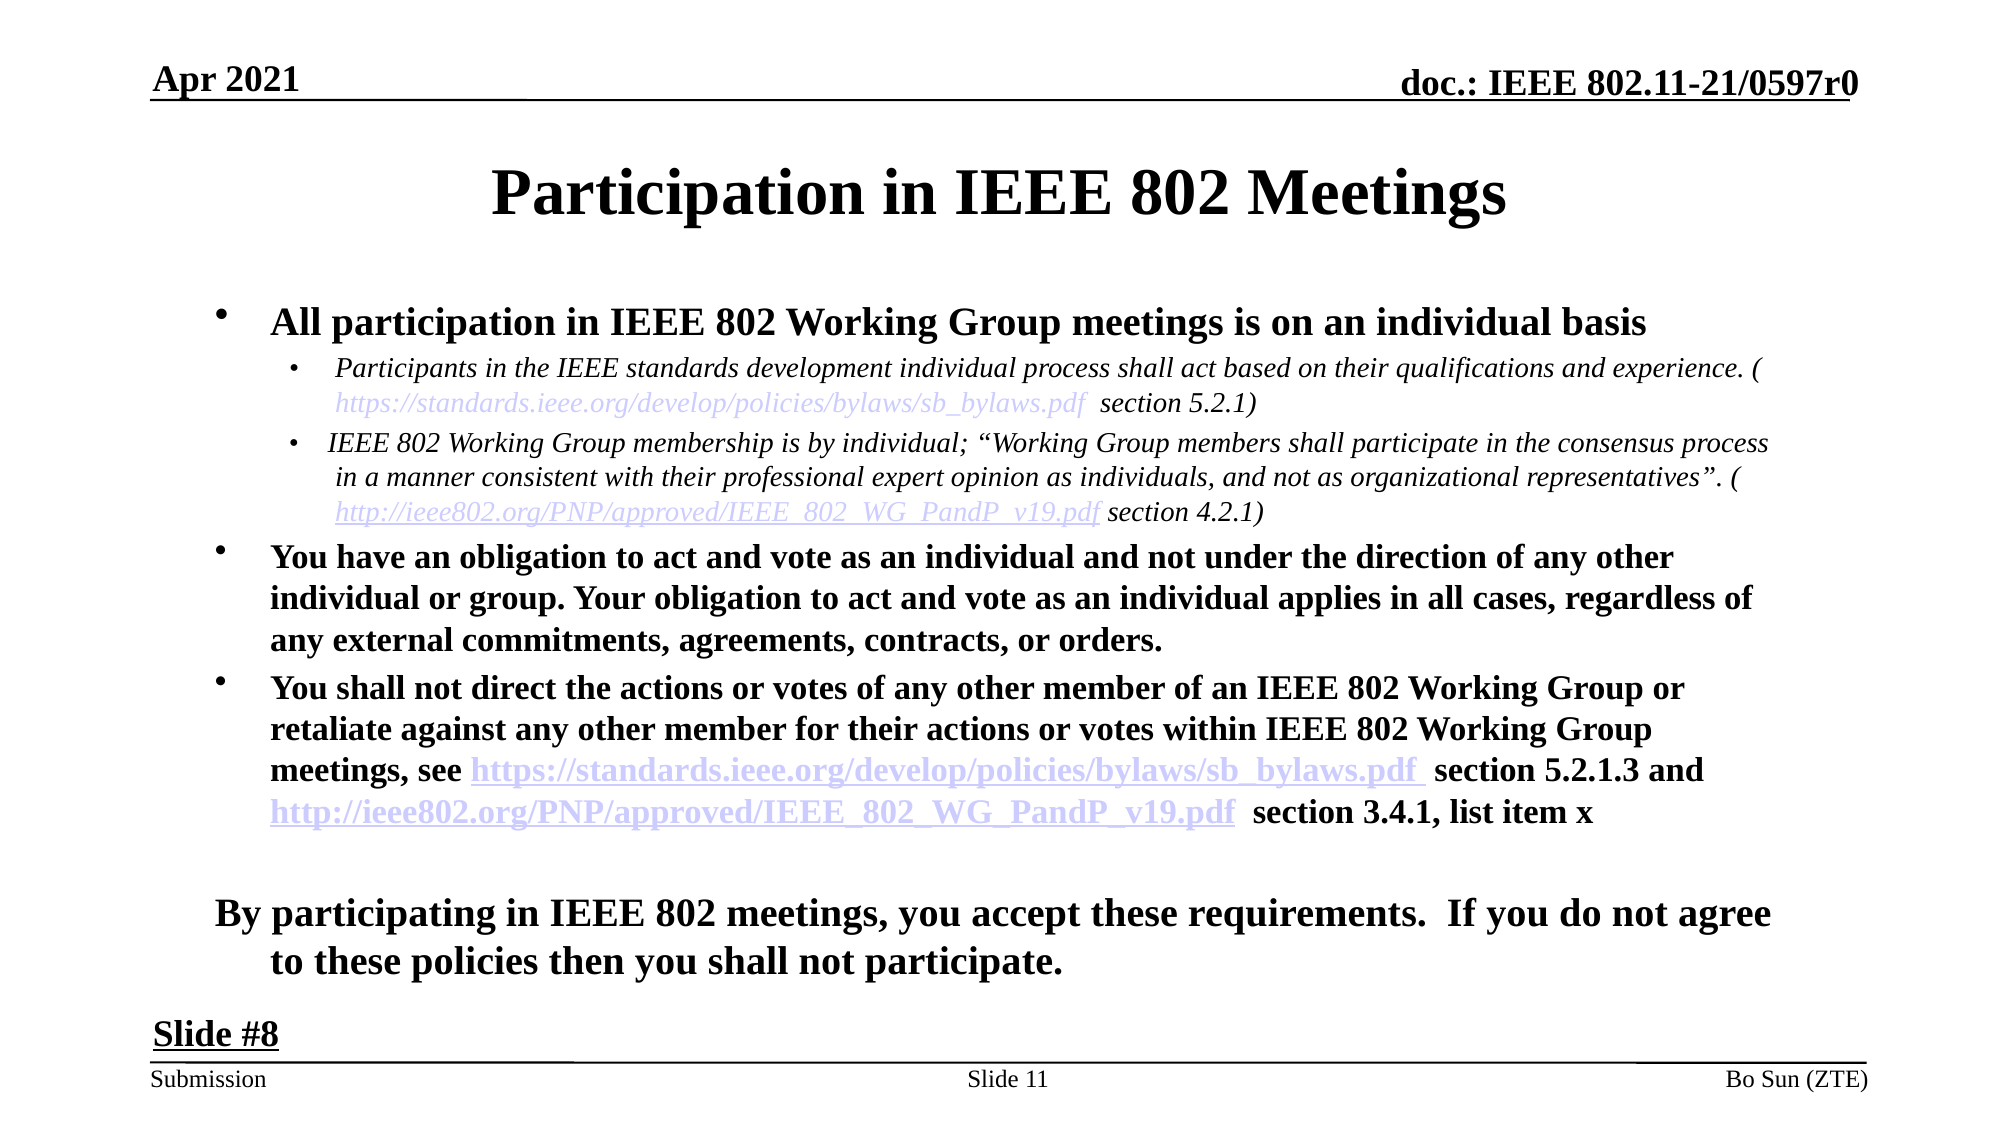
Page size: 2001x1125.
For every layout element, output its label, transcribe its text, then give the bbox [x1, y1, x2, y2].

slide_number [152, 54, 563, 100]
text_box All participation in IEEE 802 Working Group meetings is on an individual basis • Participants in the IEEE standards development individual process shall act based on their qualifications and experience. (https://standards.ieee.org/develop/policies/bylaws/sb_bylaws.pdf section 5.2.1) • IEEE 802 Working Group membership is by individual; “Working Group members shall participate in the consensus process in a manner consistent with their professional expert opinion as individuals, and not as organizational representatives”. (http://ieee802.org/PNP/approved/IEEE_802_WG_PandP_v19.pdf section 4.2.1) You have an obligation to act and vote as an individual and not under the direction of any other individual or group. Your obligation to act and vote as an individual applies in all cases, regardless of any external commitments, agreements, contracts, or orders. You shall not direct the actions or votes of any other member of an IEEE 802 Working Group or retaliate against any other member for their actions or votes within IEEE 802 Working Group meetings, see https://standards.ieee.org/develop/policies/bylaws/sb_bylaws.pdf section 5.2.1.3 and http://ieee802.org/PNP/approved/IEEE_802_WG_PandP_v19.pdf section 3.4.1, list item x By participating in IEEE 802 meetings, you accept these requirements. If you do not agree to these policies then you shall not participate. [200, 287, 1813, 1002]
slide_number Slide 11 [949, 1061, 1067, 1123]
text_box Slide #8 [138, 1001, 295, 1062]
text_box Participation in IEEE 802 Meetings [362, 100, 1638, 276]
footer Bo Sun (ZTE) [1171, 1061, 1869, 1093]
